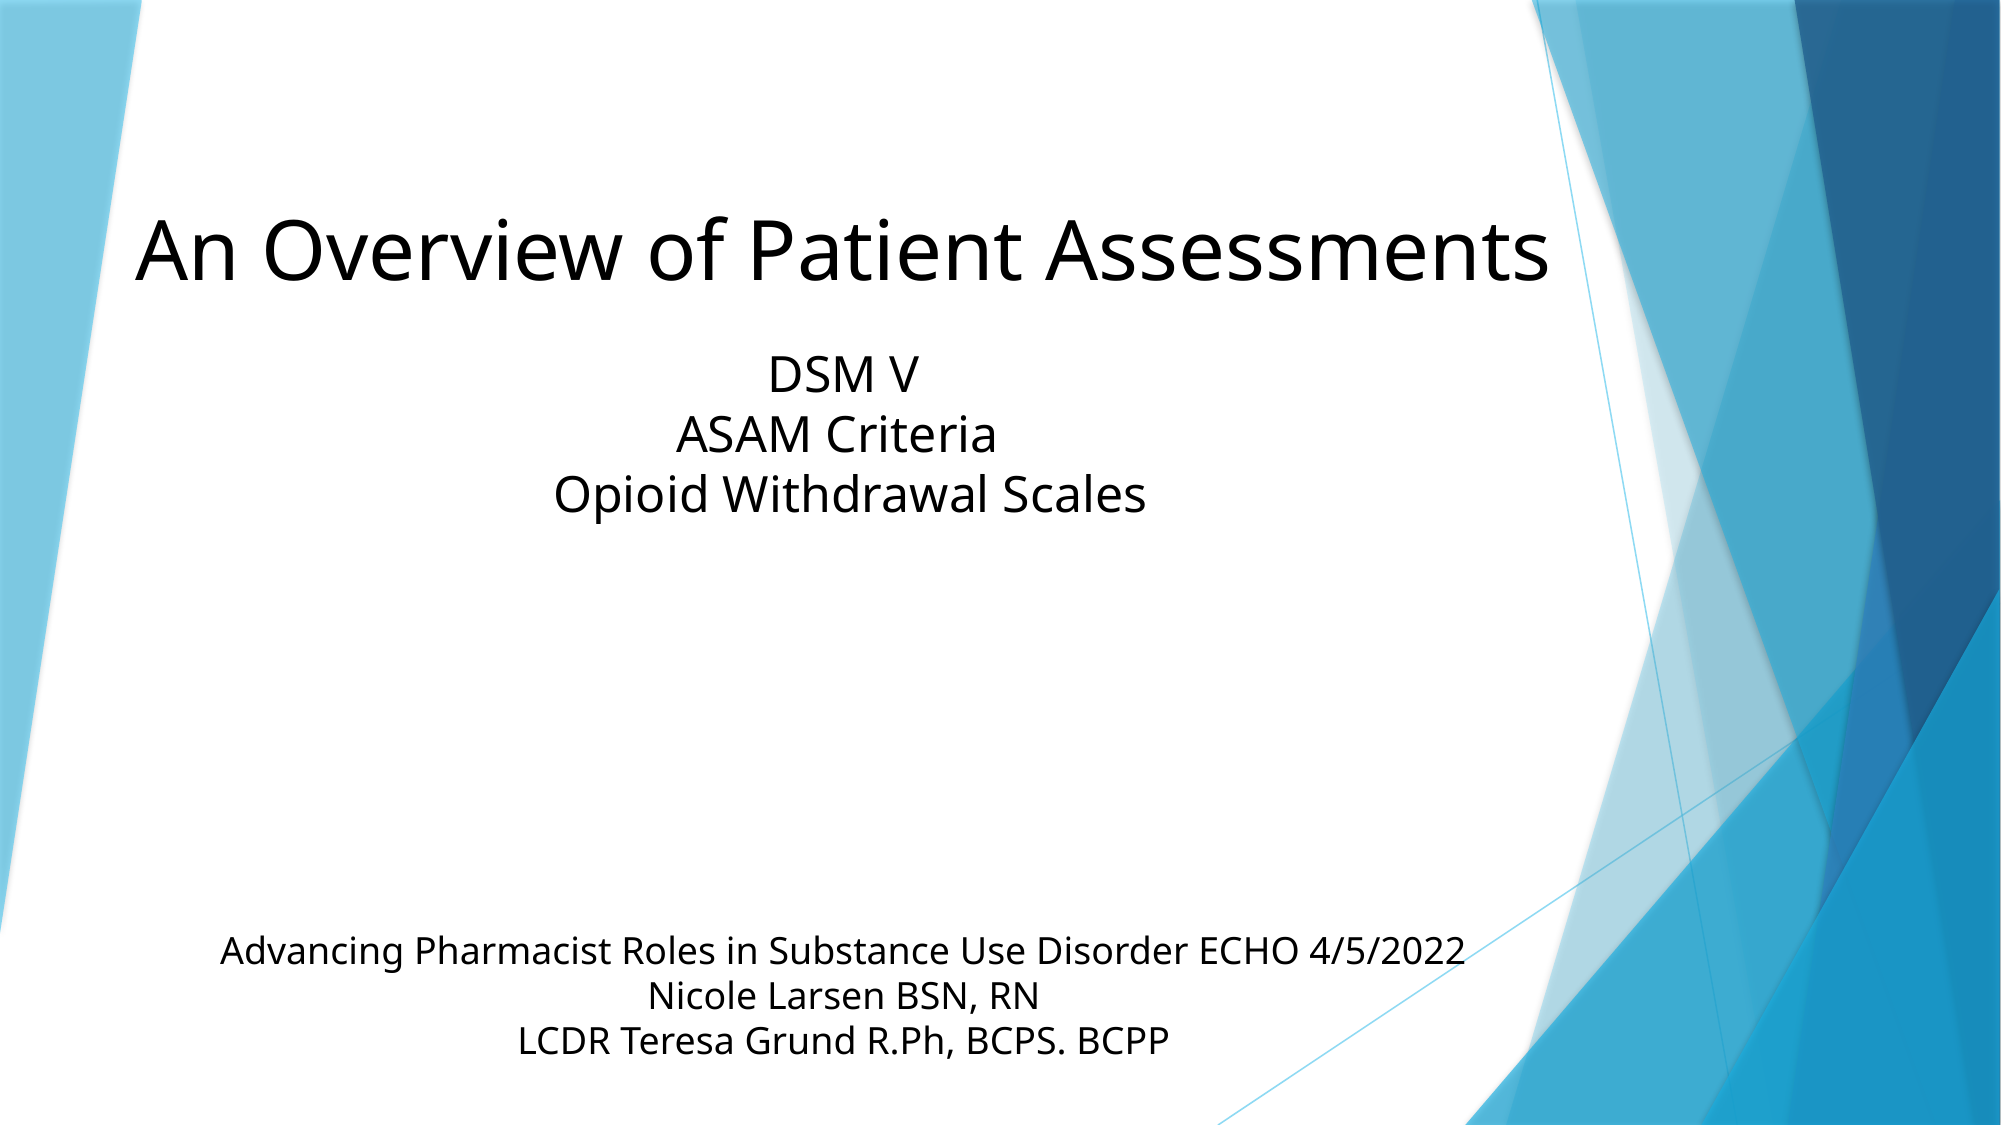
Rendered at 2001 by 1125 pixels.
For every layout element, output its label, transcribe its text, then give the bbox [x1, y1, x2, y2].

text_box An Overview of Patient Assessments DSM V ASAM Criteria Opioid Withdrawal Scales Advancing Pharmacist Roles in Substance Use Disorder ECHO 4/5/2022 Nicole Larsen BSN, RN LCDR Teresa Grund R.Ph, BCPS. BCPP [0, 29, 1762, 1070]
